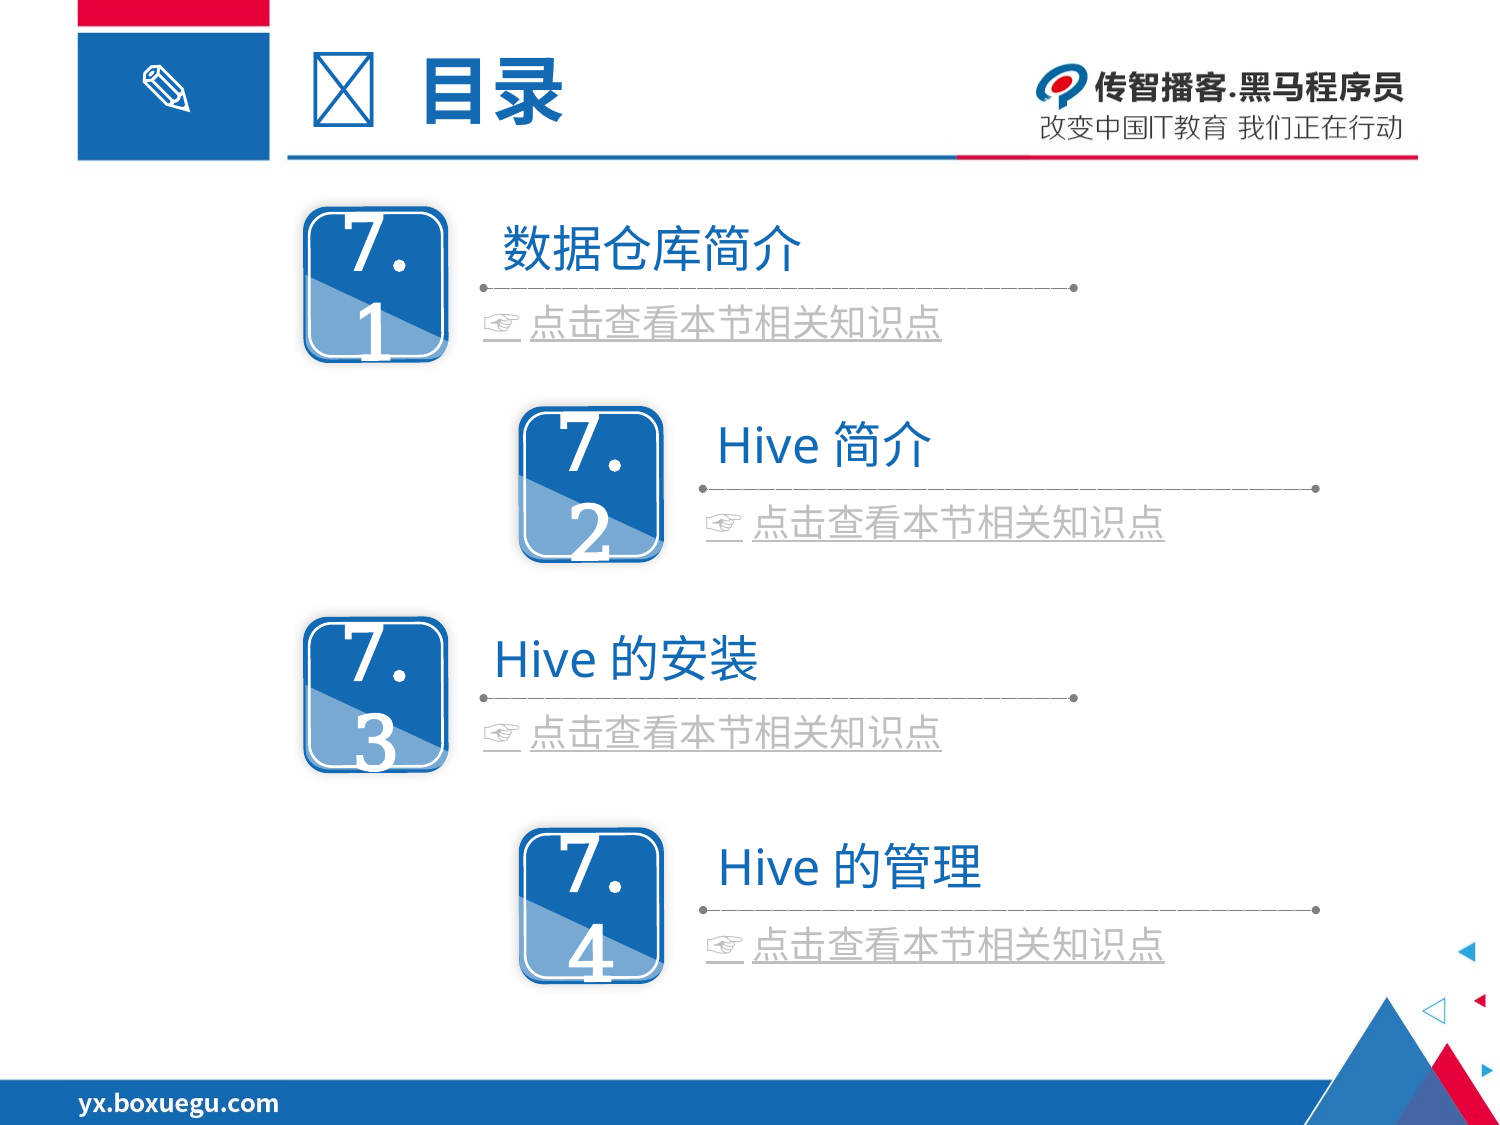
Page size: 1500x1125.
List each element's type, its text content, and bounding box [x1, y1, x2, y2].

picture [0, 0, 1500, 1125]
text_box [303, 206, 1074, 363]
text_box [303, 616, 1074, 773]
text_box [518, 827, 1316, 985]
text_box  目录 [291, 25, 1137, 151]
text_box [518, 406, 1316, 563]
